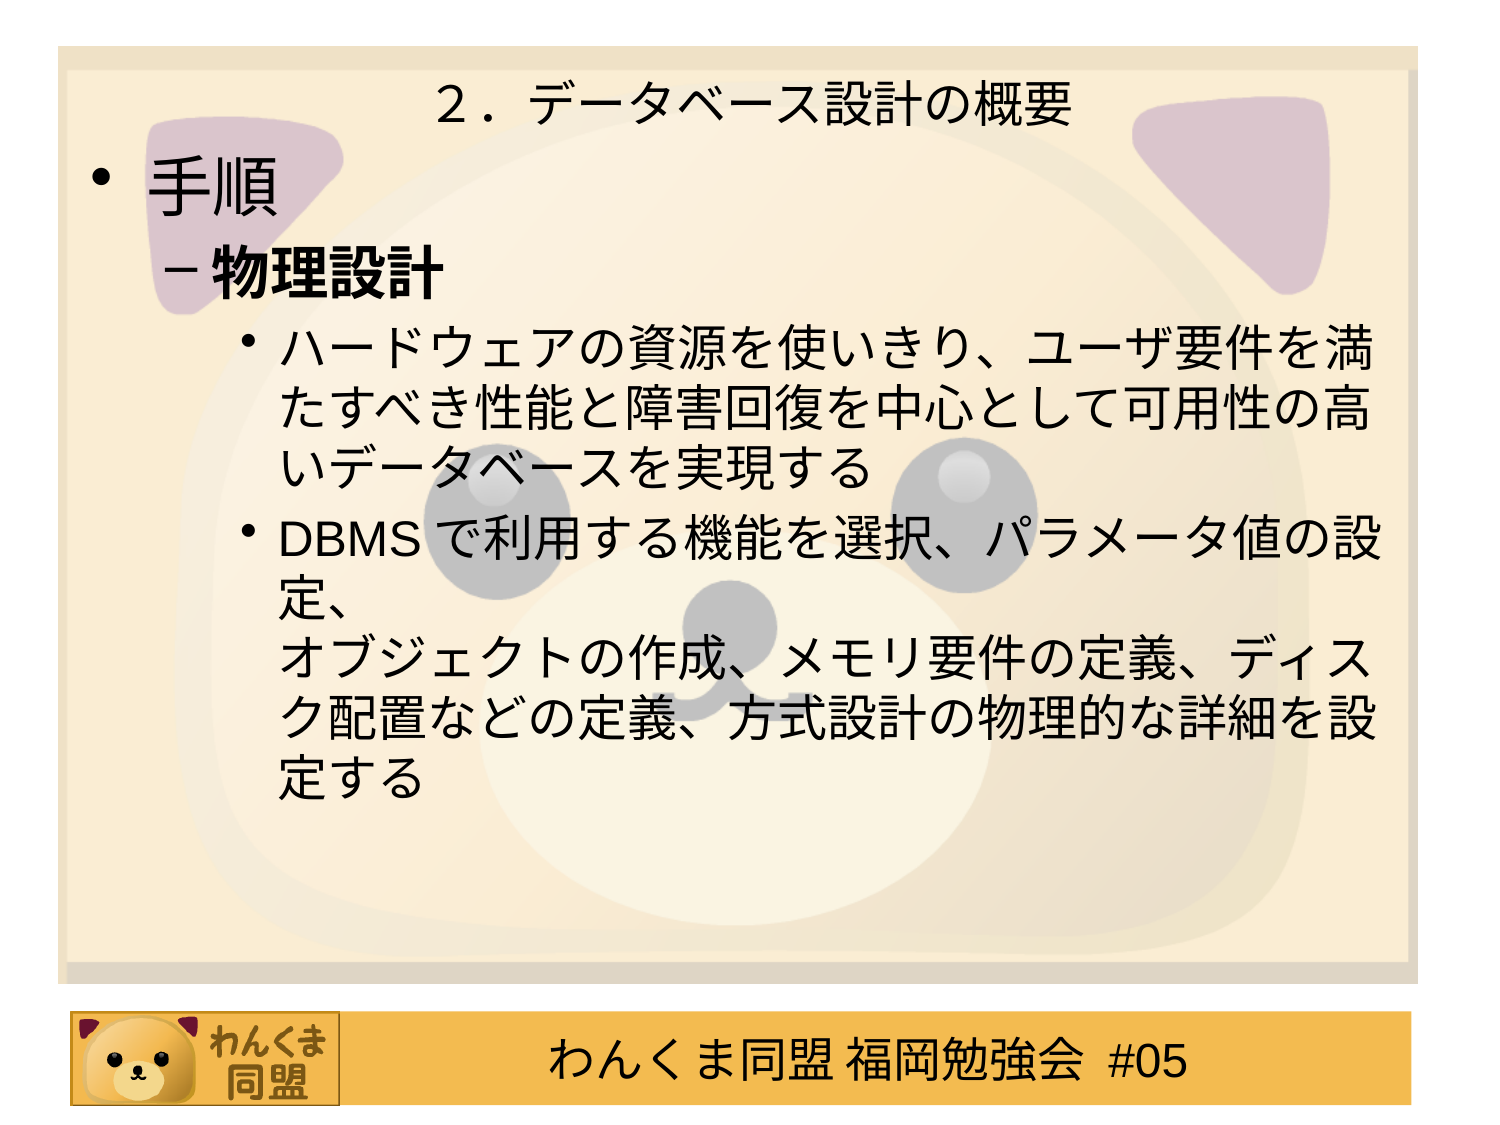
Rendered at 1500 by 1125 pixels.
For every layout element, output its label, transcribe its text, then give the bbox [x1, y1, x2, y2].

picture [70, 1011, 340, 1106]
list 手順 物理設計 ハードウェアの資源を使いきり、ユーザ要件を満たすべき性能と障害回復を中心として可用性の高いデータベースを実現する DBMSで利用する機能を選択、パラメータ値の設定、 オブジェクトの作成、メモリ要件の定義、ディスク配置などの定義、方式設計の物理的な詳細を設定する [74, 136, 1426, 929]
picture [58, 46, 1418, 984]
title ２．データベース設計の概要 [74, 44, 1426, 136]
